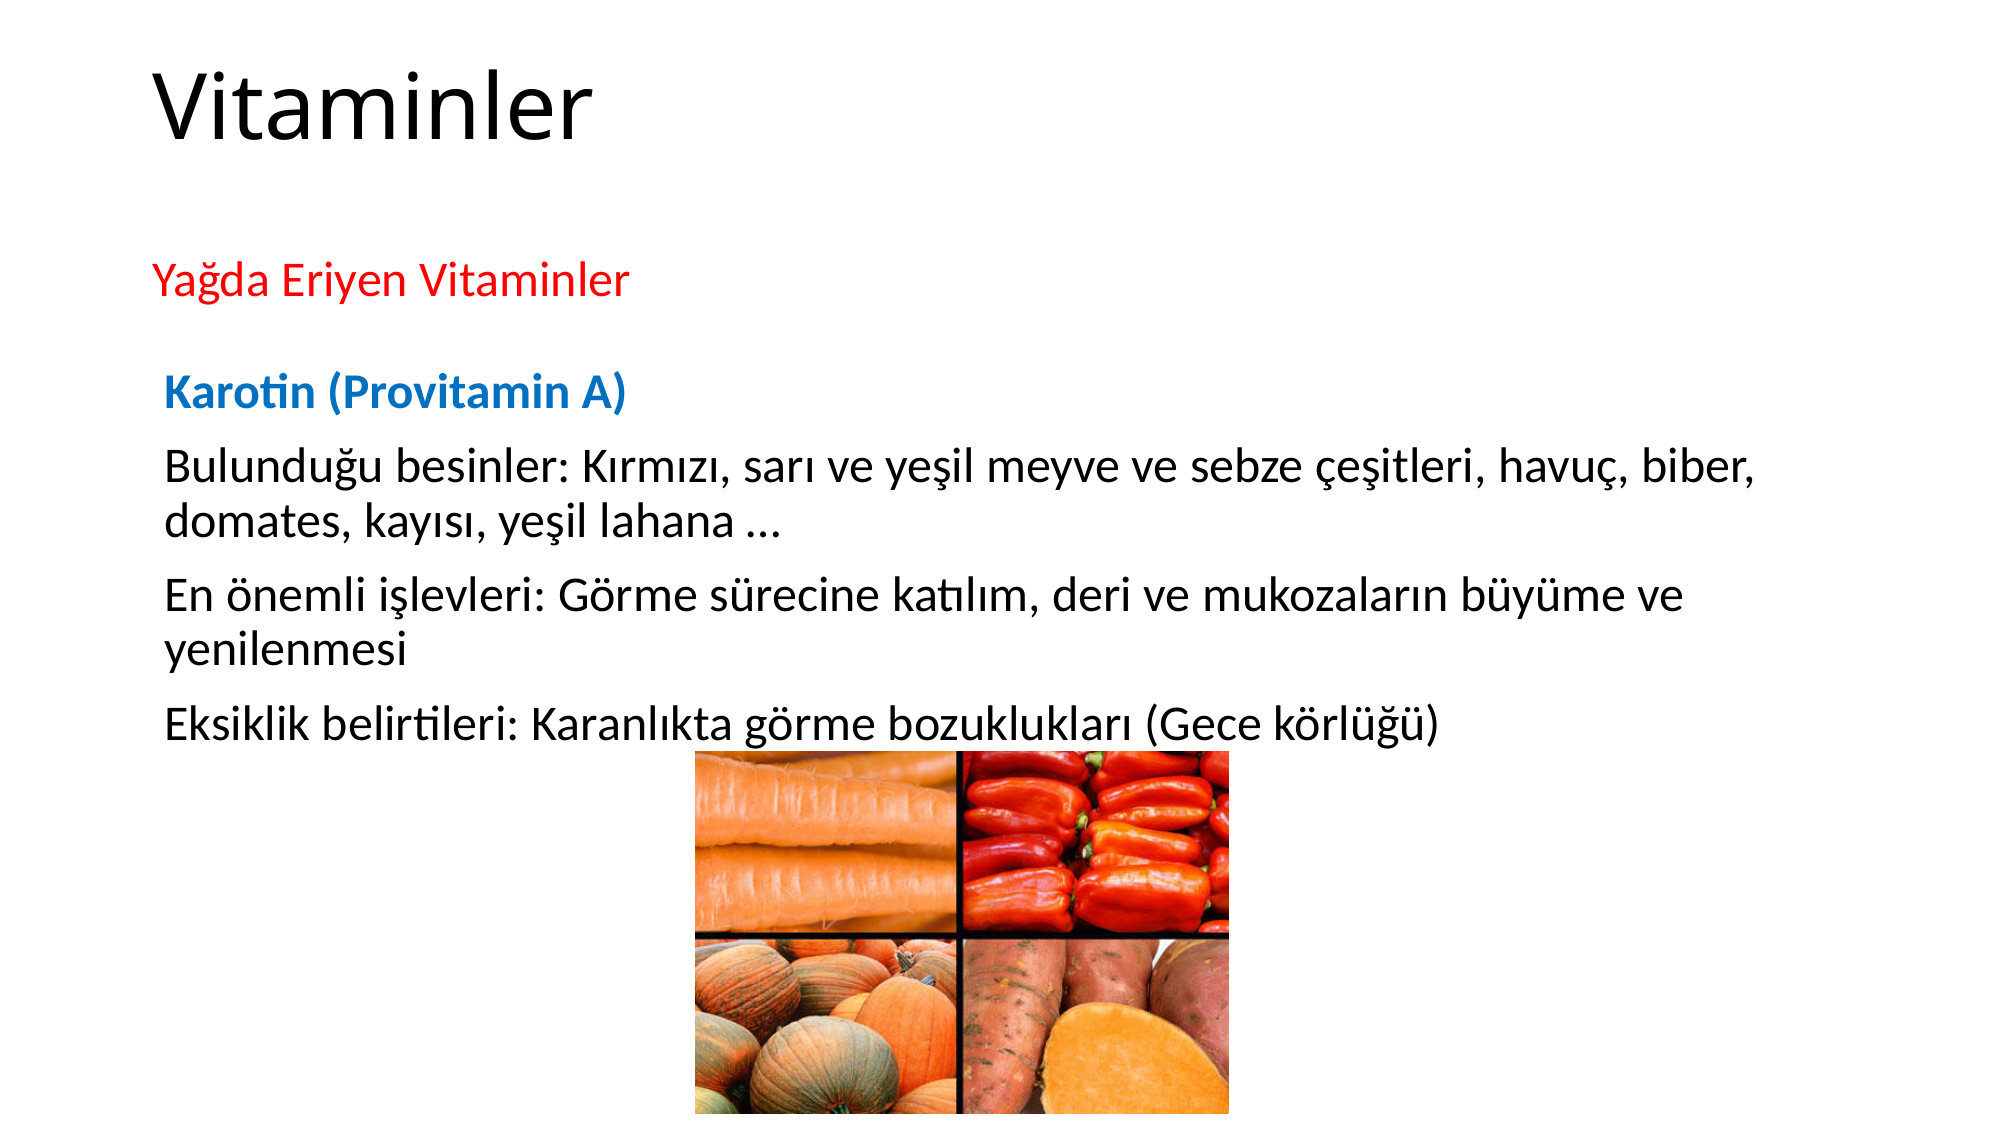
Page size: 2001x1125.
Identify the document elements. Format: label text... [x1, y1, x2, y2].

text_box Yağda Eriyen Vitaminler [137, 239, 779, 315]
title Vitaminler [137, 1, 1863, 219]
picture [695, 751, 1229, 1114]
list Karotin (Provitamin A) Bulunduğu besinler: Kırmızı, sarı ve yeşil meyve ve sebze çeşitleri, havuç, biber, domates, kayısı, yeşil lahana … En önemli işlevleri: Görme sürecine katılım, deri ve mukozaların büyüme ve yenilenmesi Eksiklik belirtileri: Karanlıkta görme bozuklukları (Gece körlüğü) [149, 357, 1875, 1072]
